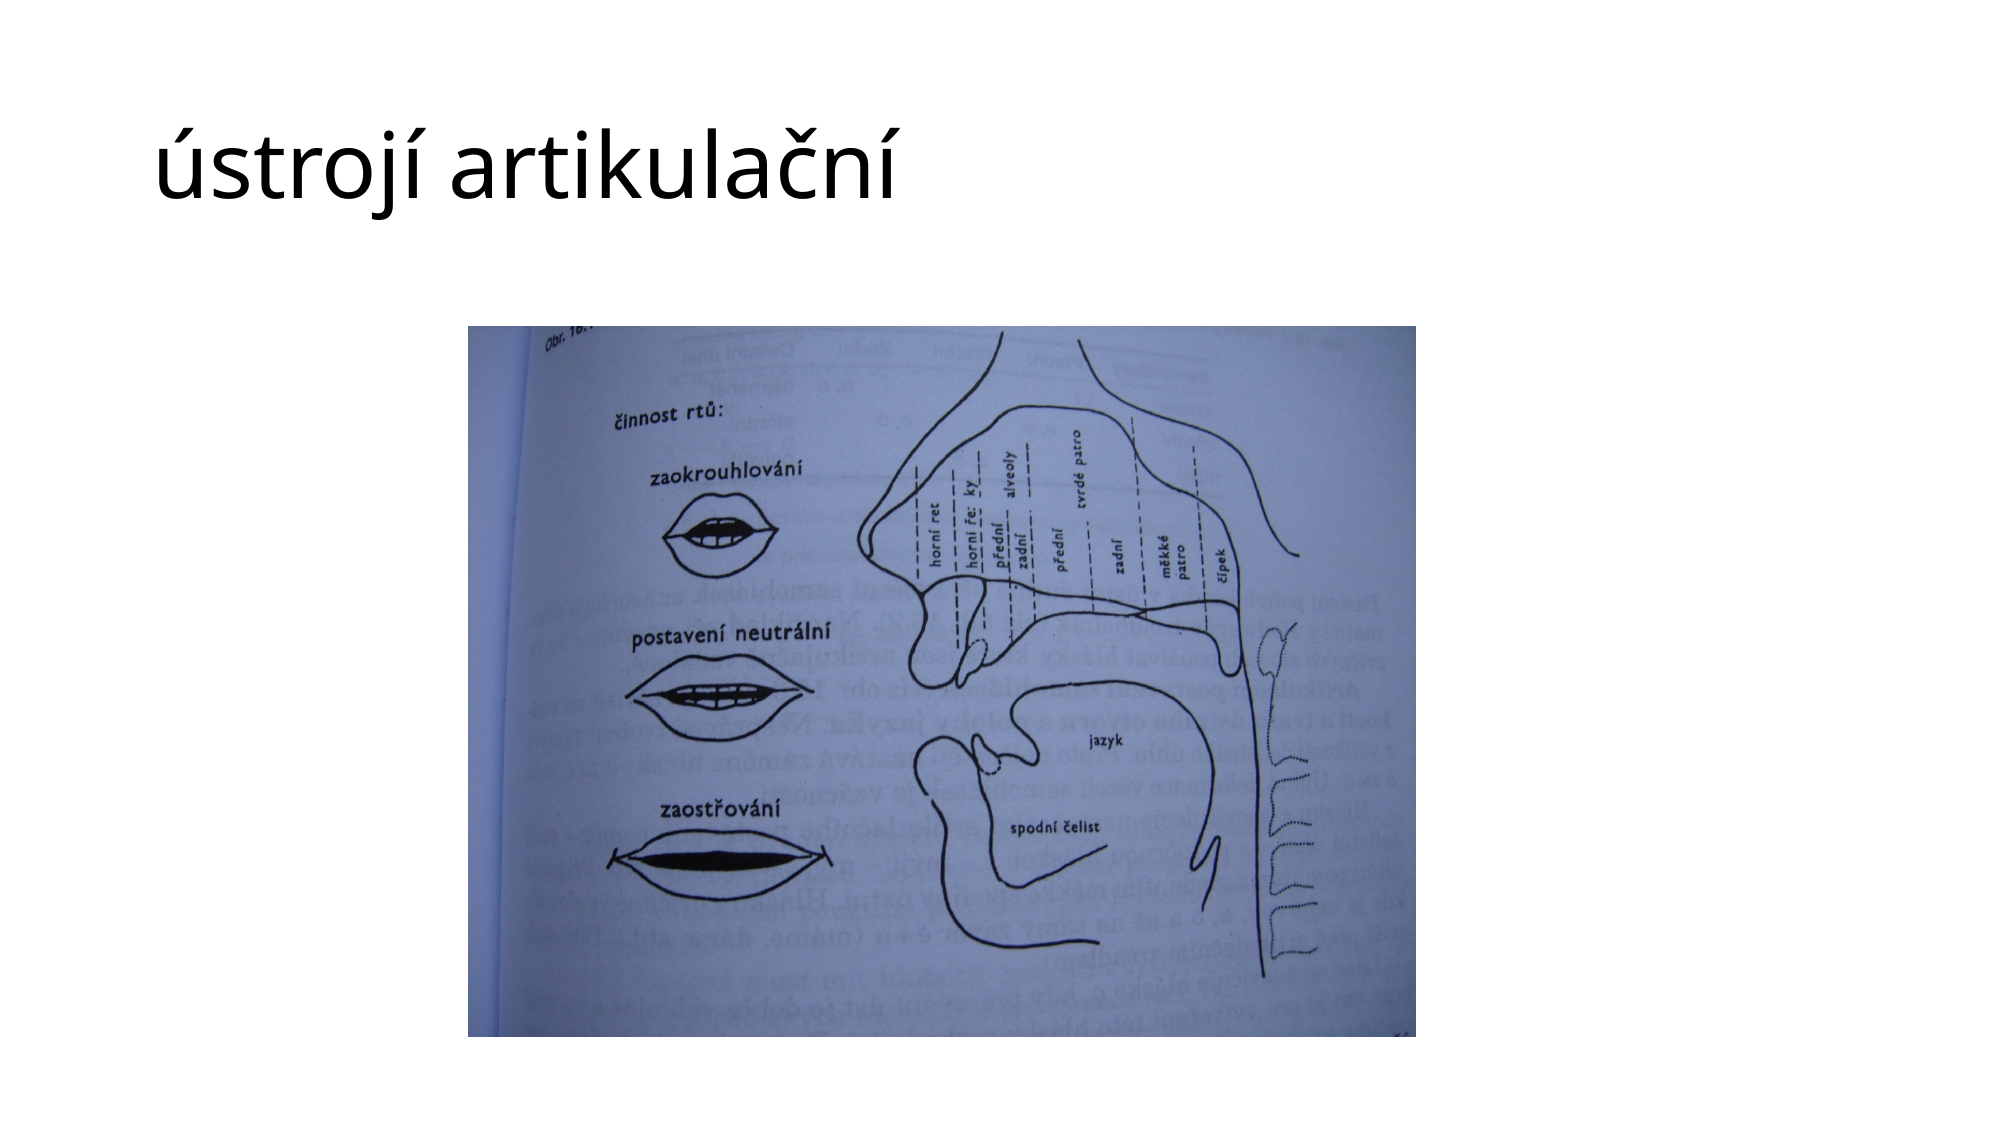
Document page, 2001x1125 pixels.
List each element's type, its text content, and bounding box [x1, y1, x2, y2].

picture [468, 326, 1416, 1037]
title ústrojí artikulační [137, 59, 1863, 278]
